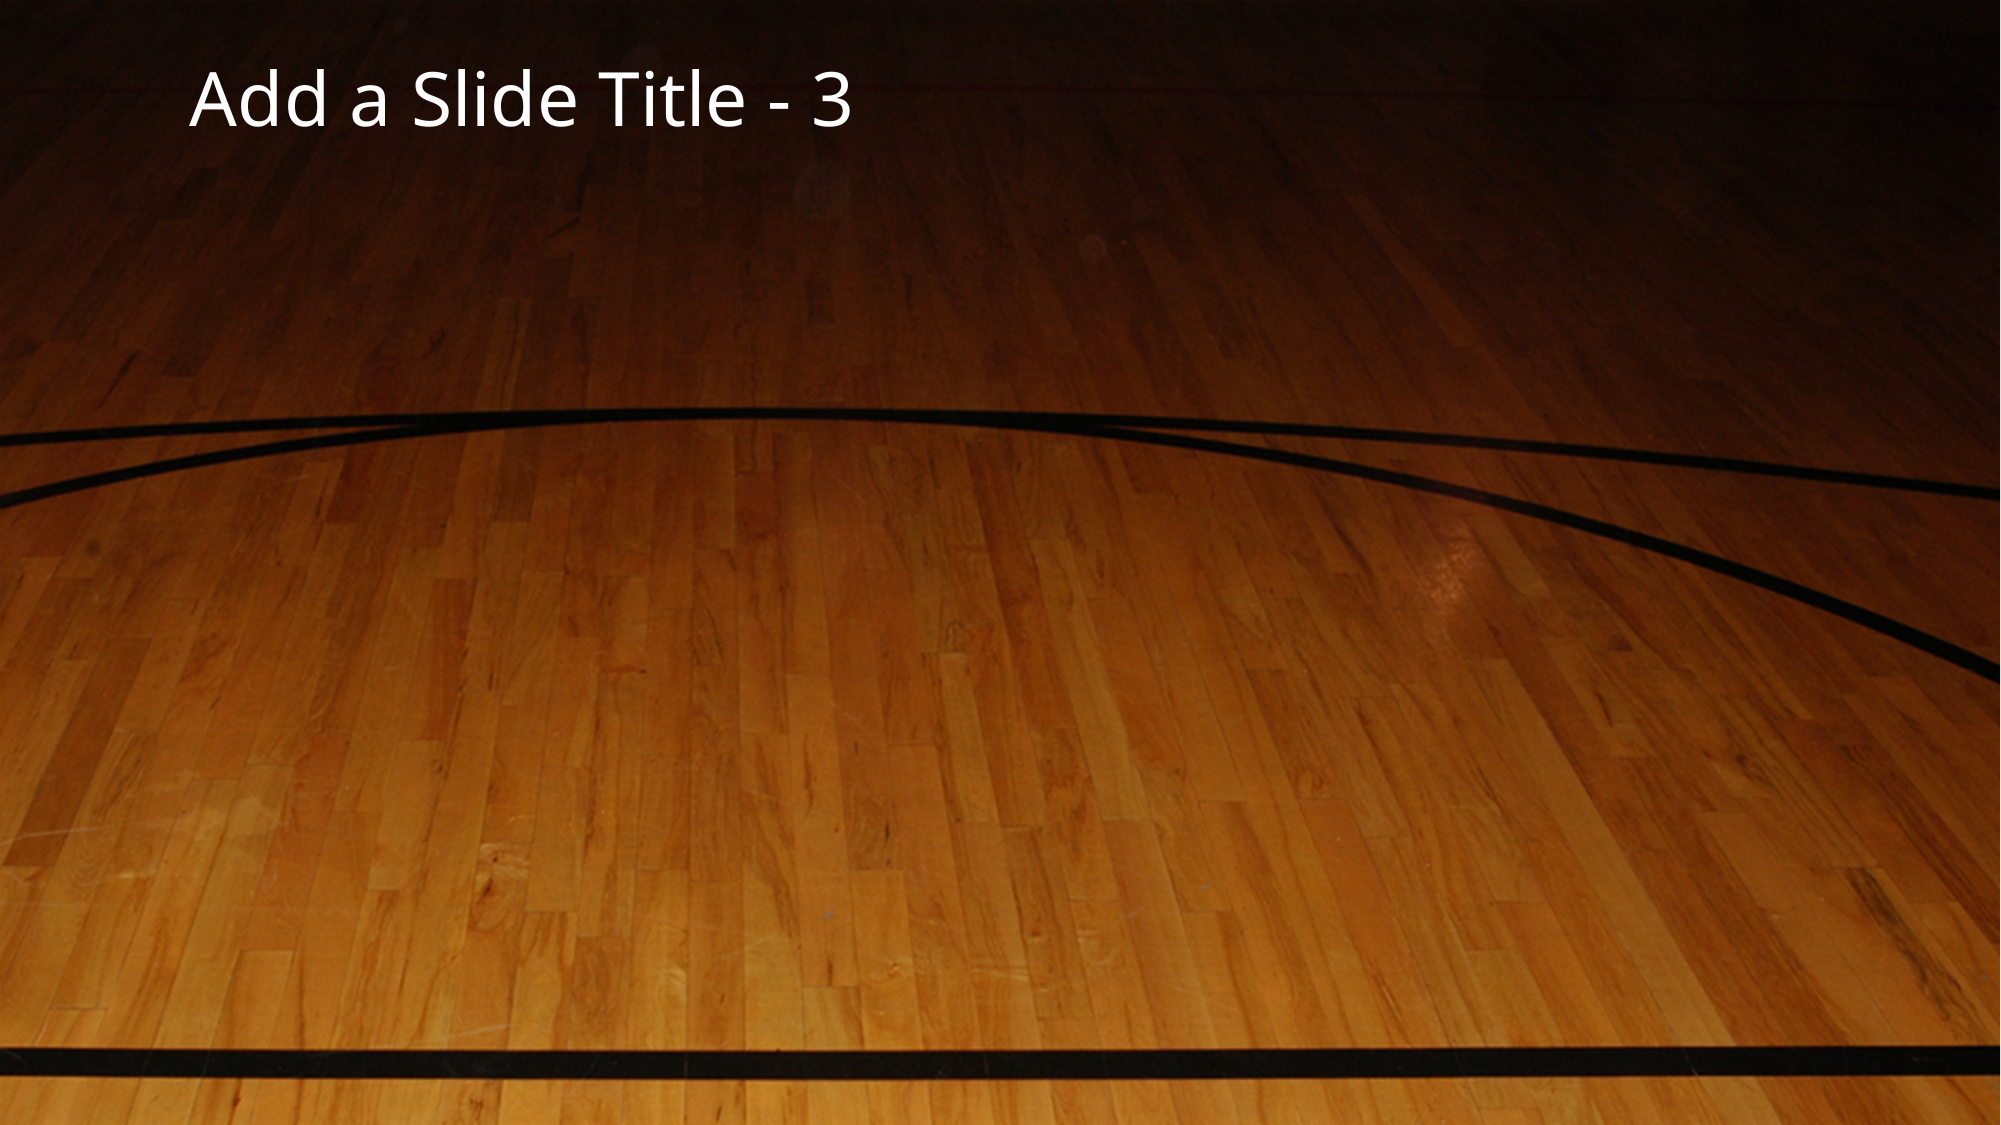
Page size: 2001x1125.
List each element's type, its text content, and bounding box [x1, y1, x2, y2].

title Add a Slide Title - 3 [174, 50, 1825, 150]
picture [0, 0, 2001, 1125]
